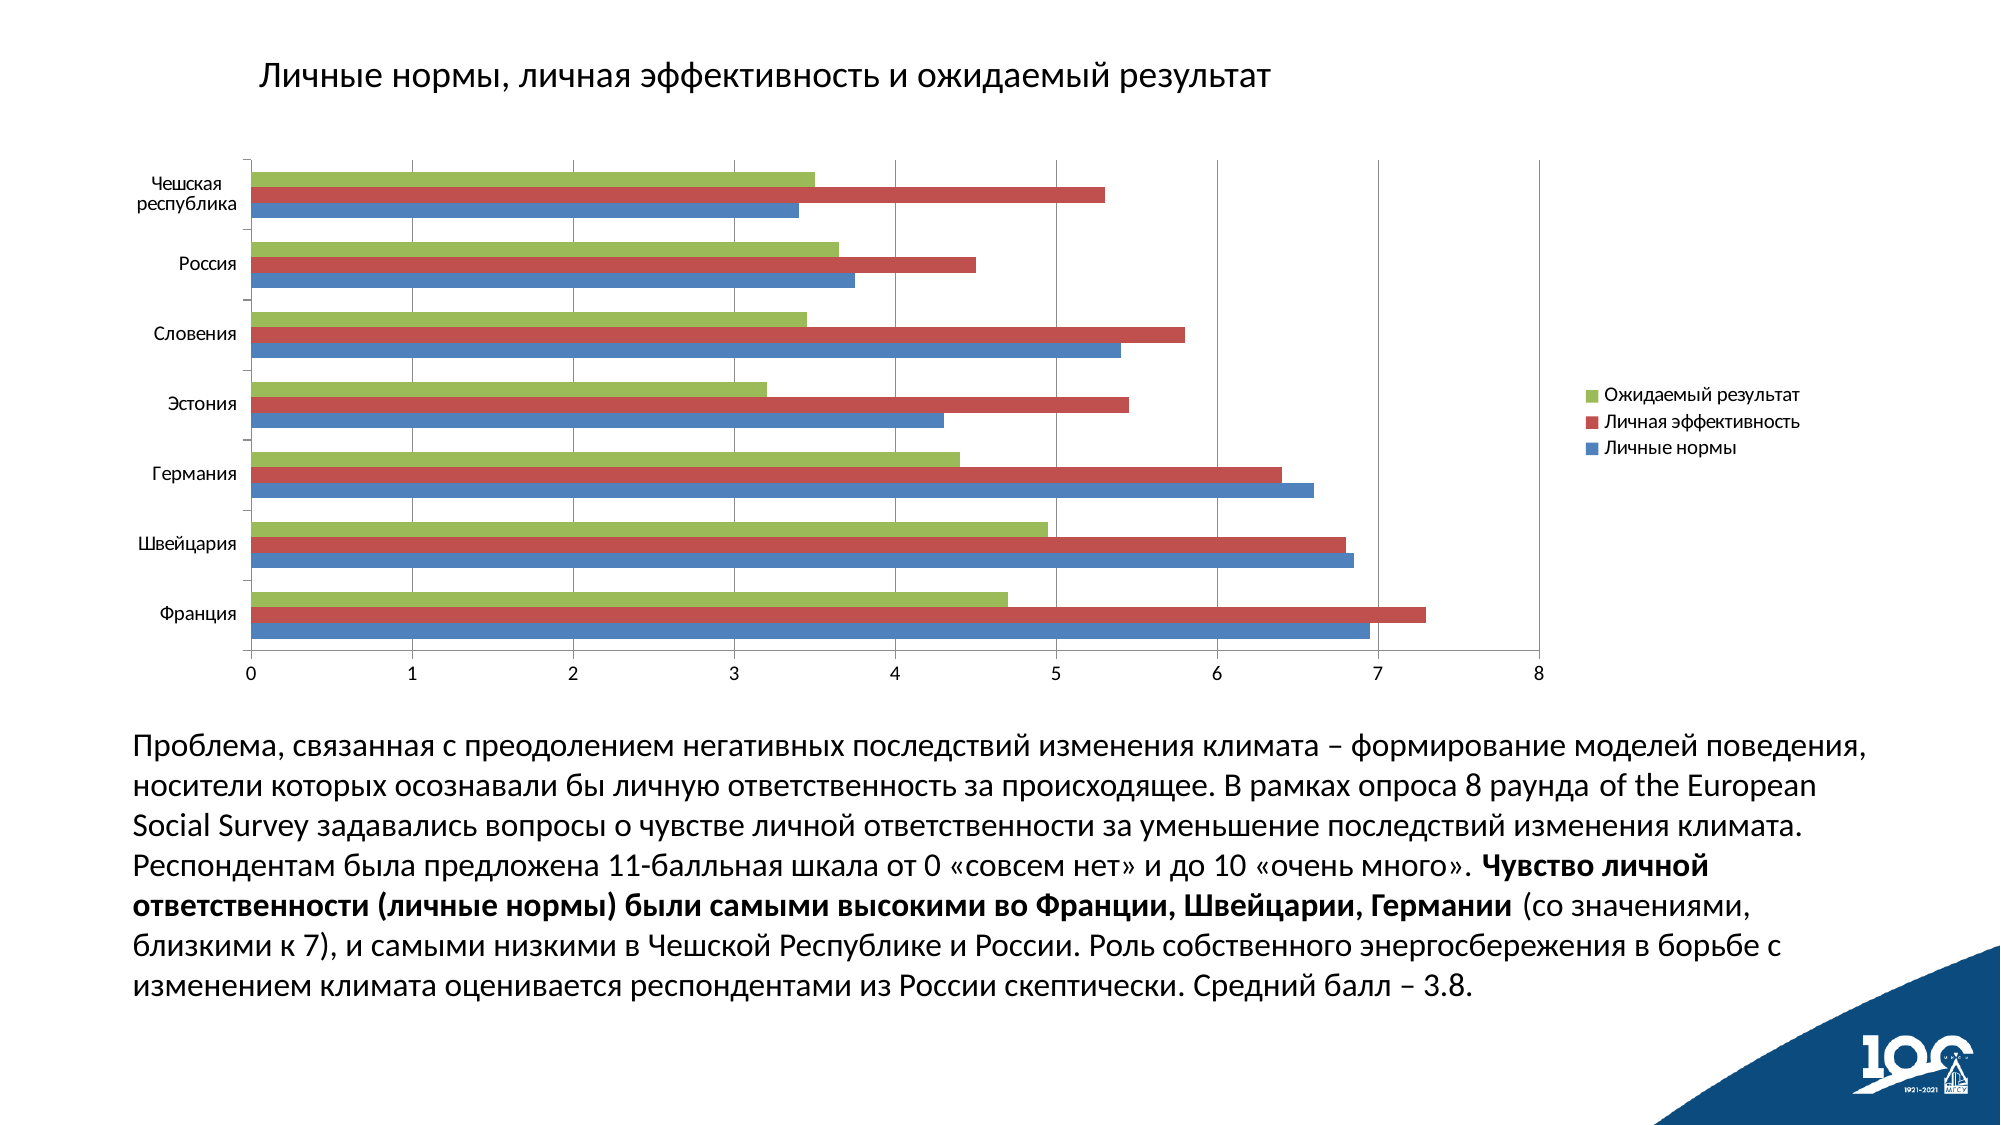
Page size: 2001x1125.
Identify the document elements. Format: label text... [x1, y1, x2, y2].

text_box Проблема, связанная с преодолением негативных последствий изменения климата – формирование моделей поведения, носители которых осознавали бы личную ответственность за происходящее. В рамках опроса 8 раунда of the European Social Survey задавались вопросы о чувстве личной ответственности за уменьшение последствий изменения климата. Респондентам была предложена 11-балльная шкала от 0 «совсем нет» и до 10 «очень много». Чувство личной ответственности (личные нормы) были самыми высокими во Франции, Швейцарии, Германии (со значениями, близкими к 7), и самыми низкими в Чешской Республике и России. Роль собственного энергосбережения в борьбе с изменением климата оценивается респондентами из России скептически. Средний балл – 3.8. [117, 715, 1898, 1011]
picture [528, 296, 2000, 1125]
text_box Личные нормы, личная эффективность и ожидаемый результат [244, 42, 1898, 103]
chart [102, 149, 1819, 697]
